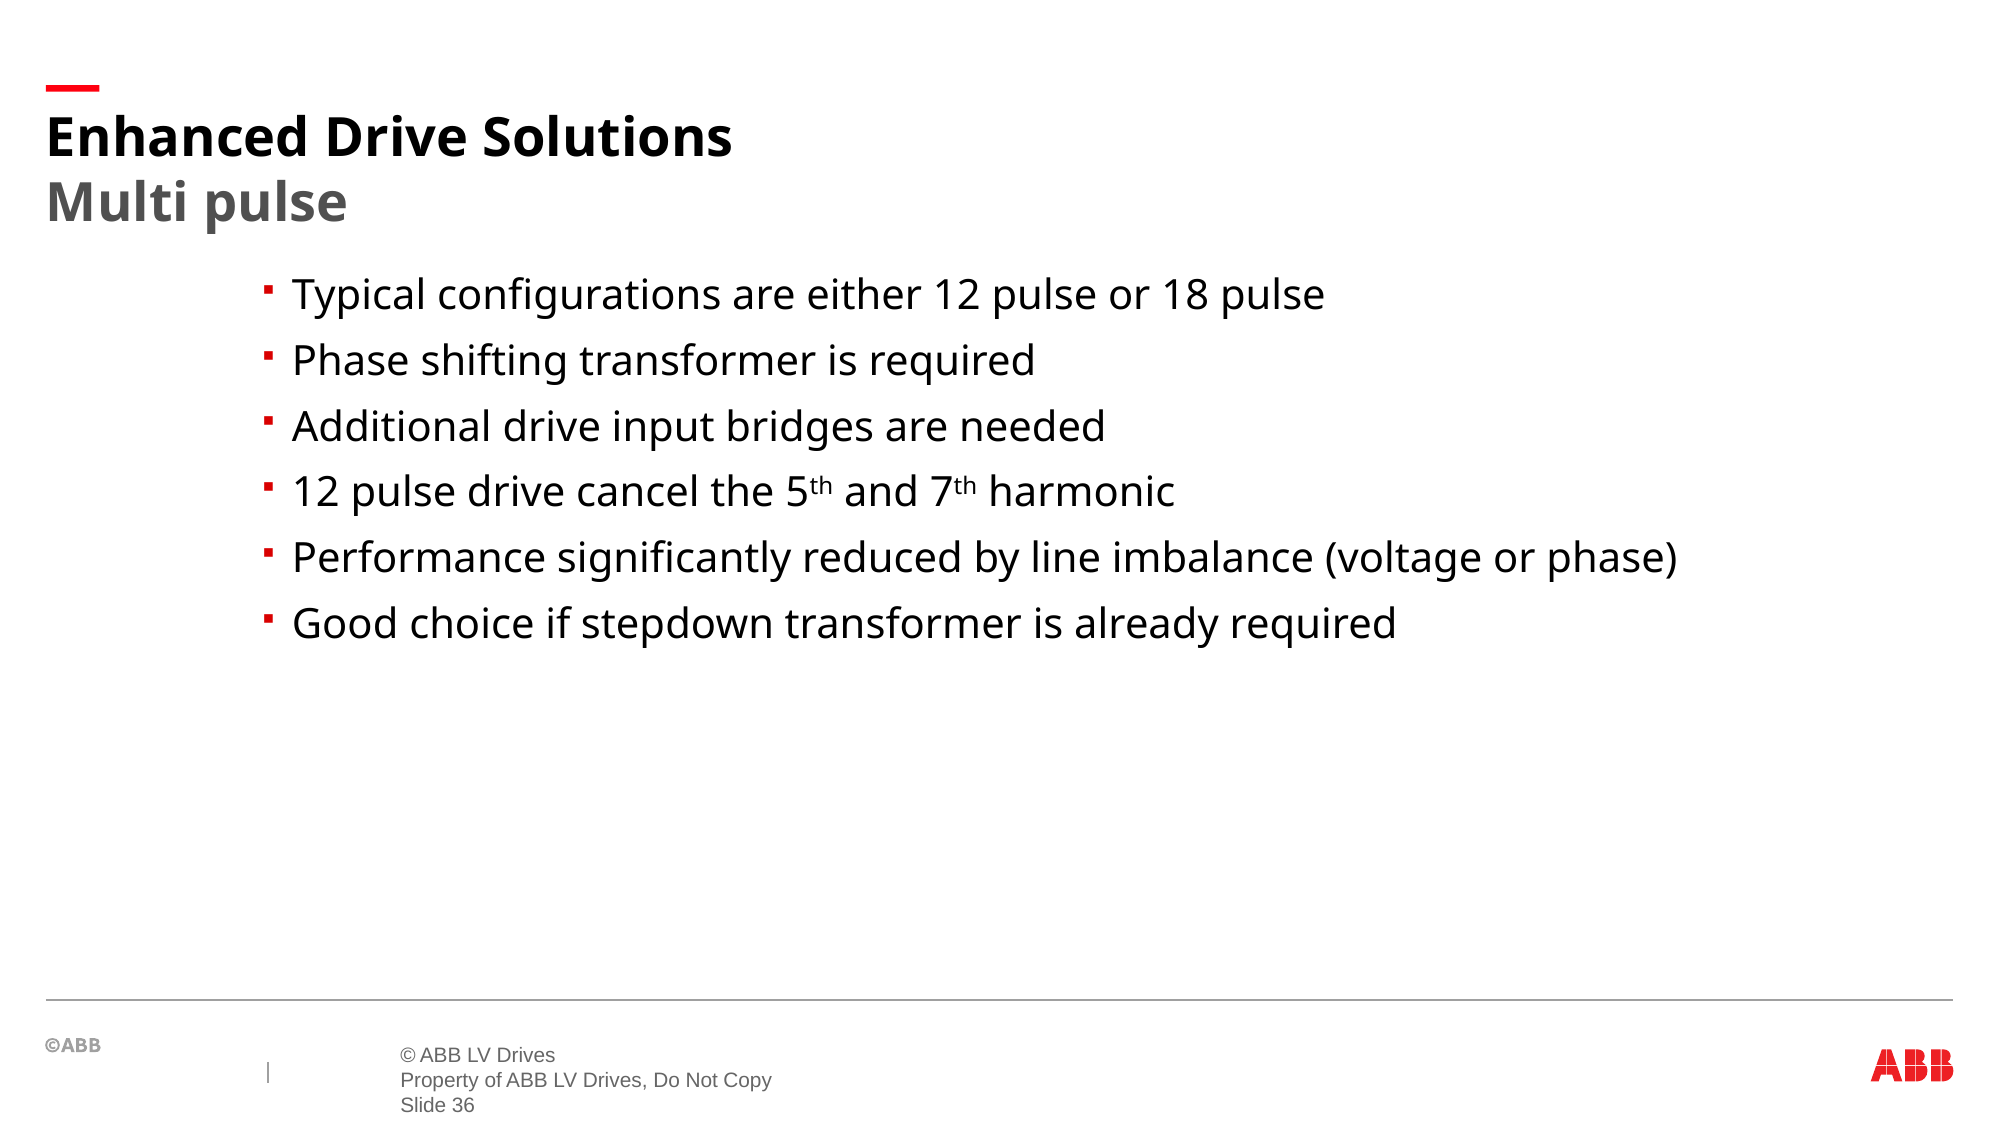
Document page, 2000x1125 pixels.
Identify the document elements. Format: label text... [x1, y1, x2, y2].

text_box Typical configurations are either 12 pulse or 18 pulse Phase shifting transformer is required Additional drive input bridges are needed 12 pulse drive cancel the 5th and 7th harmonic Performance significantly reduced by line imbalance (voltage or phase) Good choice if stepdown transformer is already required [261, 273, 1738, 722]
title Enhanced Drive Solutions Multi pulse [45, 102, 1954, 170]
footer © ABB LV Drives Property of ABB LV Drives, Do Not Copy Slide 36 [400, 1018, 1812, 1116]
